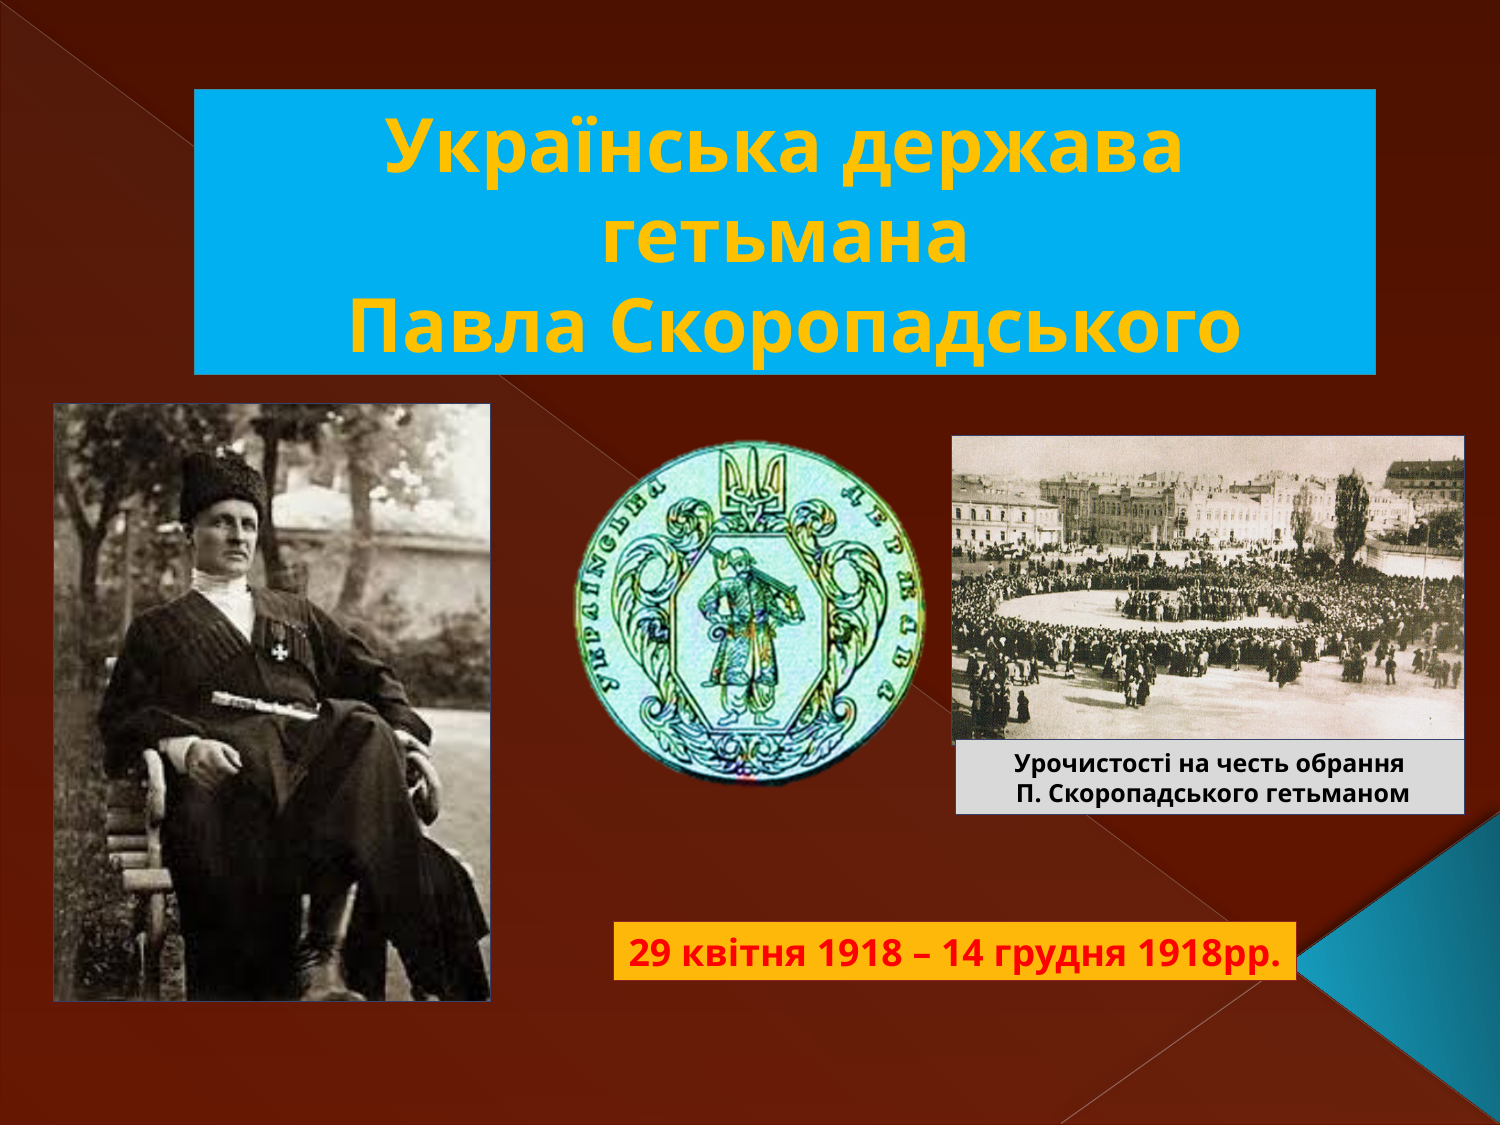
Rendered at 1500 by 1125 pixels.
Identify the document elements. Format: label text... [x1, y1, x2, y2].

text_box Українська держава гетьмана Павла Скоропадського [194, 89, 1376, 375]
text_box Урочистості на честь обрання П. Скоропадського гетьманом [958, 746, 1465, 815]
picture [524, 435, 1465, 820]
text_box 29 квітня 1918 – 14 грудня 1918рр. [613, 921, 1297, 981]
picture [52, 402, 491, 1003]
